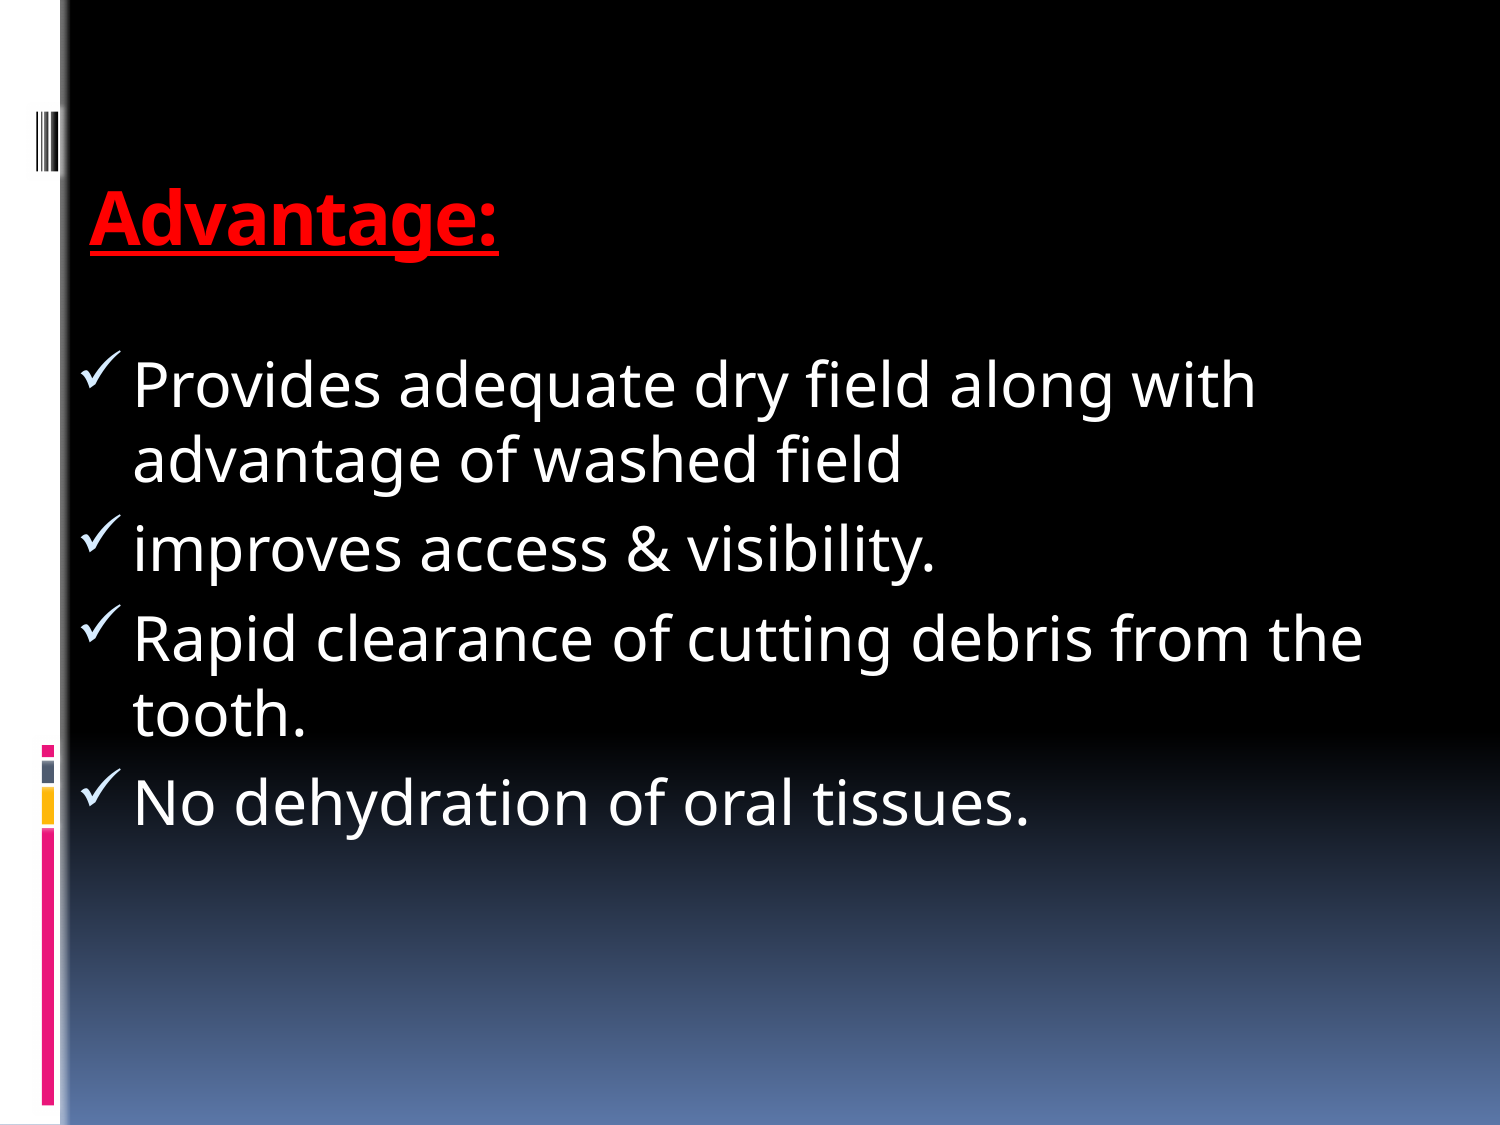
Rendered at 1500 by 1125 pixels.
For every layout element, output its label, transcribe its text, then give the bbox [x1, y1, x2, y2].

list Provides adequate dry field along with advantage of washed field improves access & visibility. Rapid clearance of cutting debris from the tooth. No dehydration of oral tissues. [50, 337, 1425, 1075]
title Advantage: [75, 162, 1425, 337]
